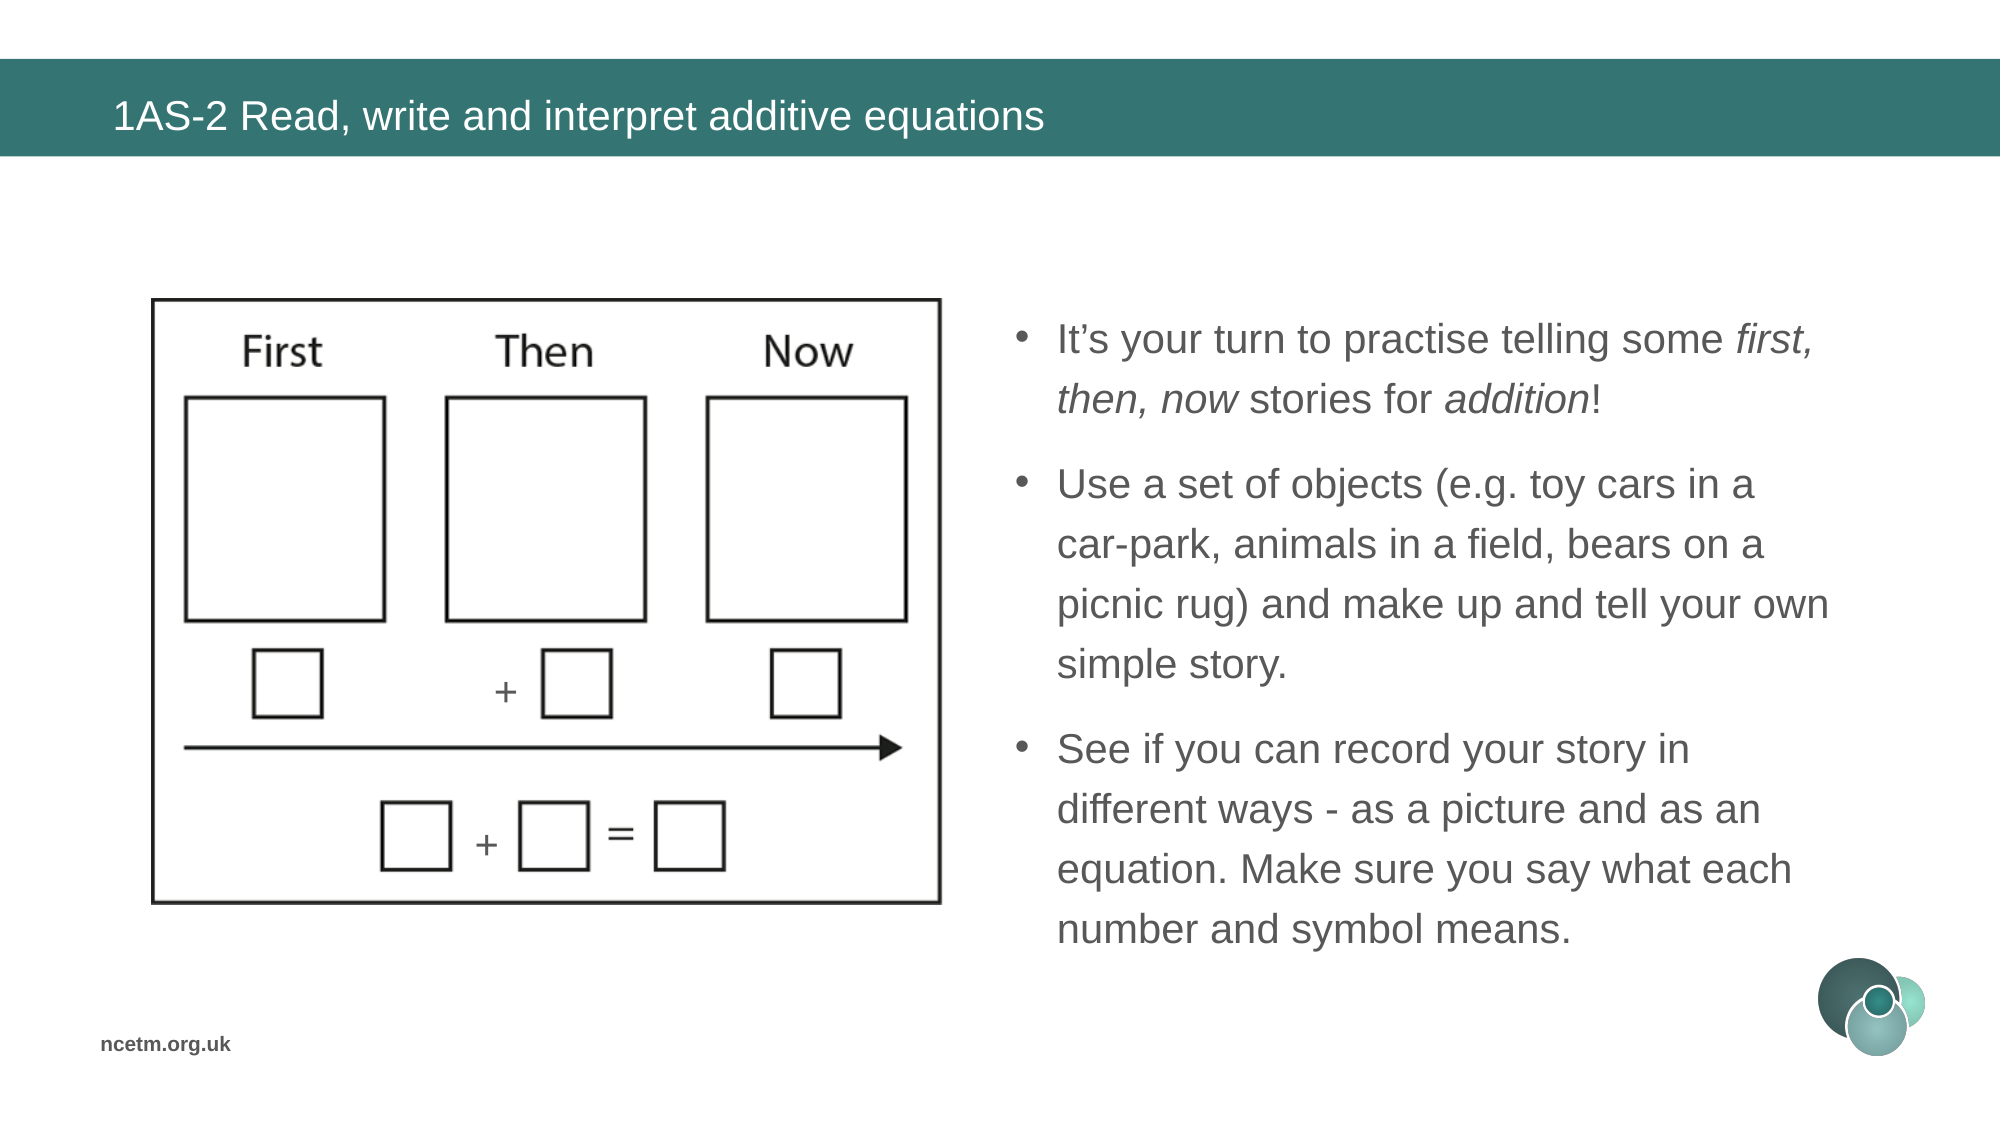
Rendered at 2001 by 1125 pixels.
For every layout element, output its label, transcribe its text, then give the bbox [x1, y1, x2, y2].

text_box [151, 298, 950, 906]
title 1AS-2 Read, write and interpret additive equations [97, 76, 1945, 147]
text_box It’s your turn to practise telling some first, then, now stories for addition! Use a set of objects (e.g. toy cars in a car-park, animals in a field, bears on a picnic rug) and make up and tell your own simple story. See if you can record your story in different ways - as a picture and as an equation. Make sure you say what each number and symbol means. [999, 294, 1849, 967]
picture [1818, 958, 1925, 1056]
